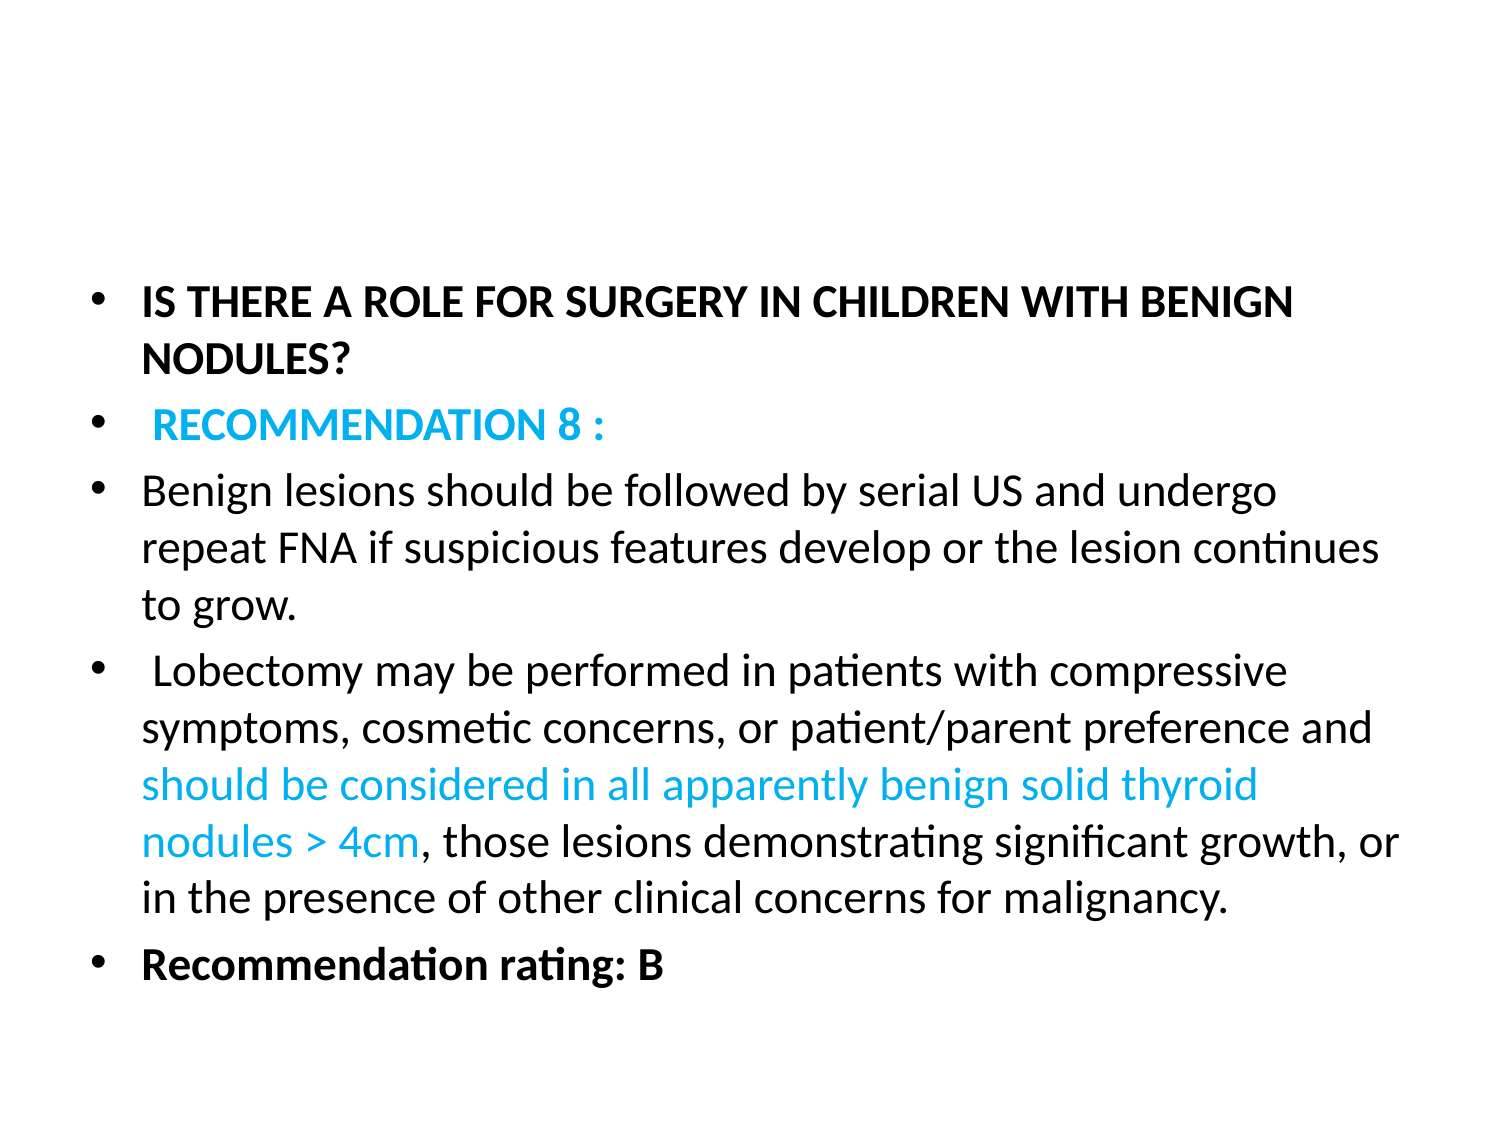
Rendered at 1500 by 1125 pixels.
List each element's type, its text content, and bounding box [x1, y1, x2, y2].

list IS THERE A ROLE FOR SURGERY IN CHILDREN WITH BENIGN NODULES? RECOMMENDATION 8 : Benign lesions should be followed by serial US and undergo repeat FNA if suspicious features develop or the lesion continues to grow. Lobectomy may be performed in patients with compressive symptoms, cosmetic concerns, or patient/parent preference and should be considered in all apparently benign solid thyroid nodules > 4cm, those lesions demonstrating significant growth, or in the presence of other clinical concerns for malignancy. Recommendation rating: B [75, 262, 1425, 1005]
